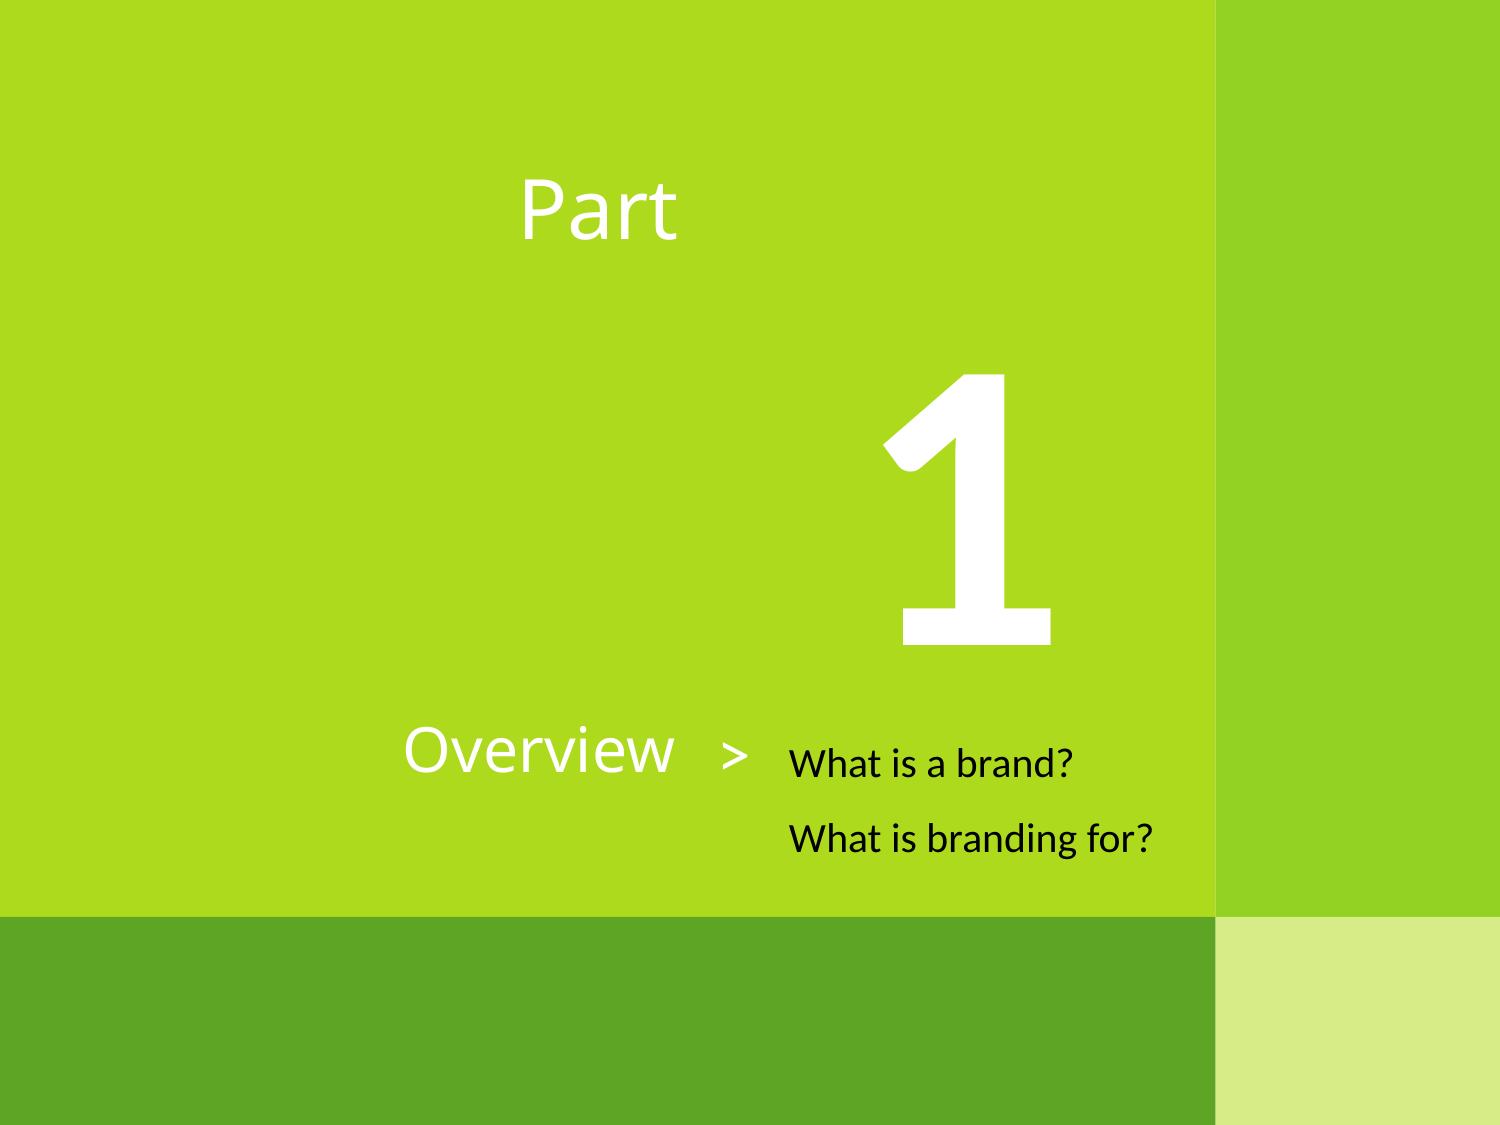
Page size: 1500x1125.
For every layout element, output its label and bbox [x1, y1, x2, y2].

text_box [0, 0, 1500, 1125]
